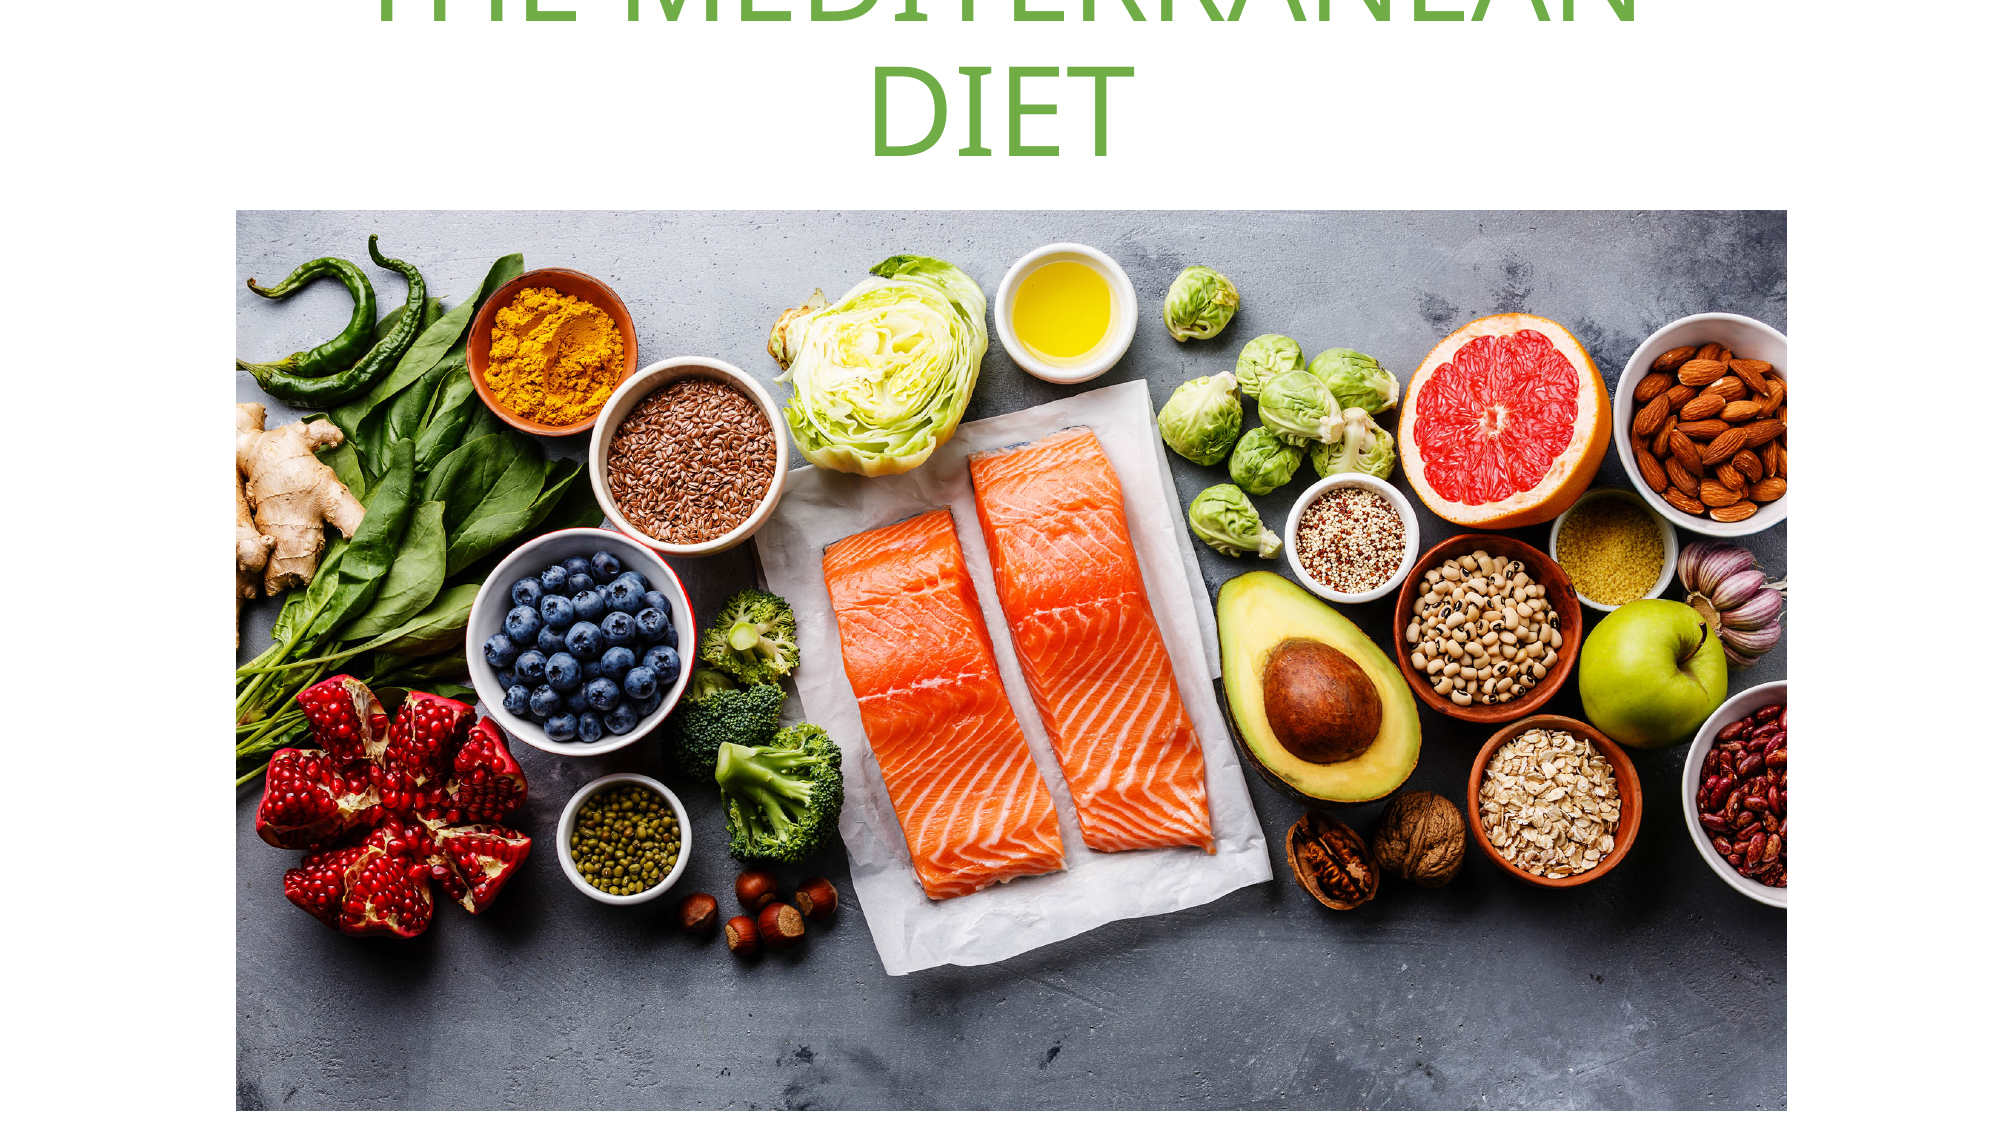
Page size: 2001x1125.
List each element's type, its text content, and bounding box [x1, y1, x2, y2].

title THE MEDITERRANEAN DIET [249, 0, 1750, 192]
picture [236, 210, 1787, 1111]
